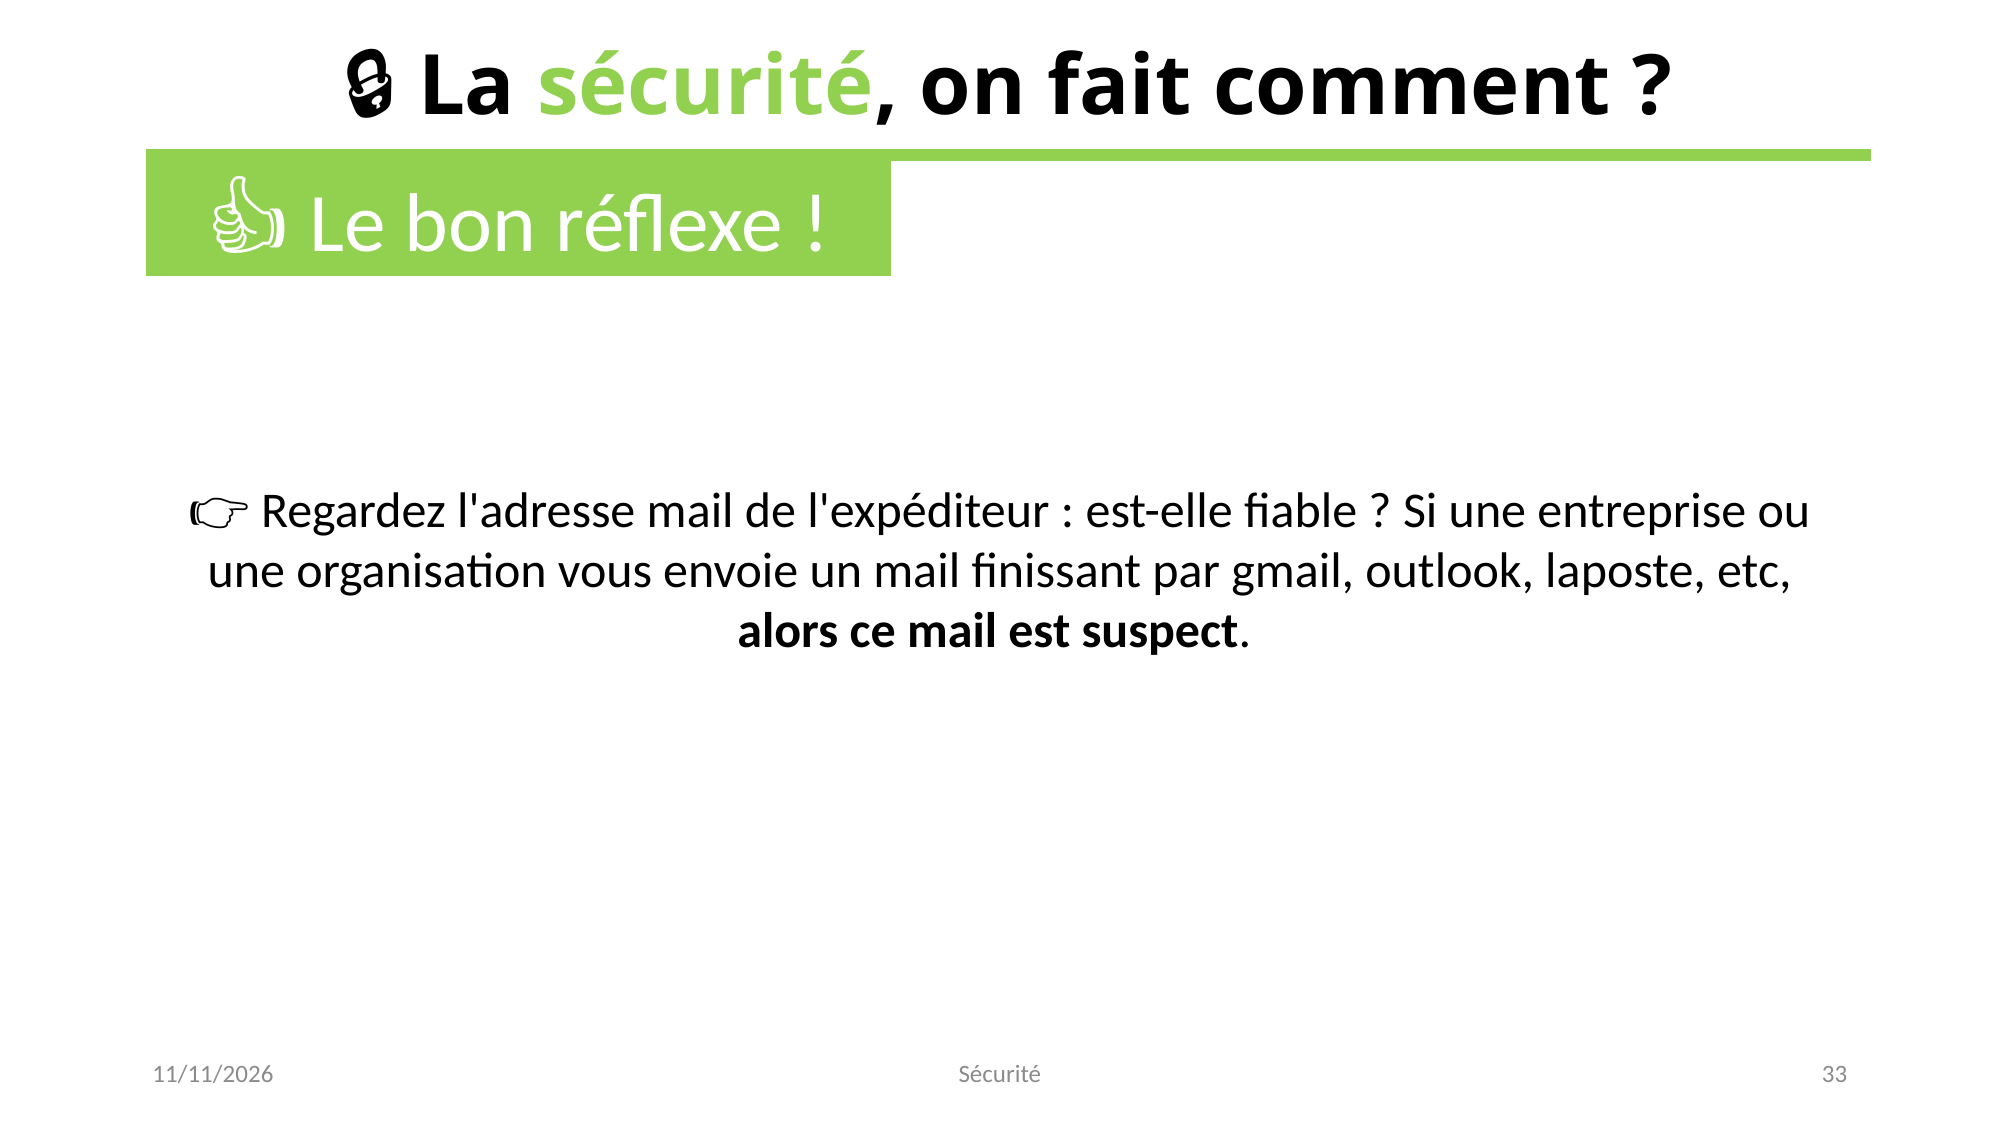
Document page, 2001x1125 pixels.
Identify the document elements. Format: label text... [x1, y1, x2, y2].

slide_number 33 [1412, 1042, 1863, 1103]
text_box 👍 Le bon réflexe ! [146, 160, 891, 276]
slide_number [137, 1042, 588, 1103]
footer Sécurité [662, 1042, 1338, 1103]
text_box 🔒 La sécurité, on fait comment ? [145, 0, 1871, 154]
text_box 👉 Regardez l'adresse mail de l'expéditeur : est-elle fiable ? Si une entreprise ou une organisation vous envoie un mail finissant par gmail, outlook, laposte, etc, alors ce mail est suspect. [145, 470, 1854, 725]
text_box 🔒 La sécurité, on fait comment ? [145, 155, 1871, 197]
